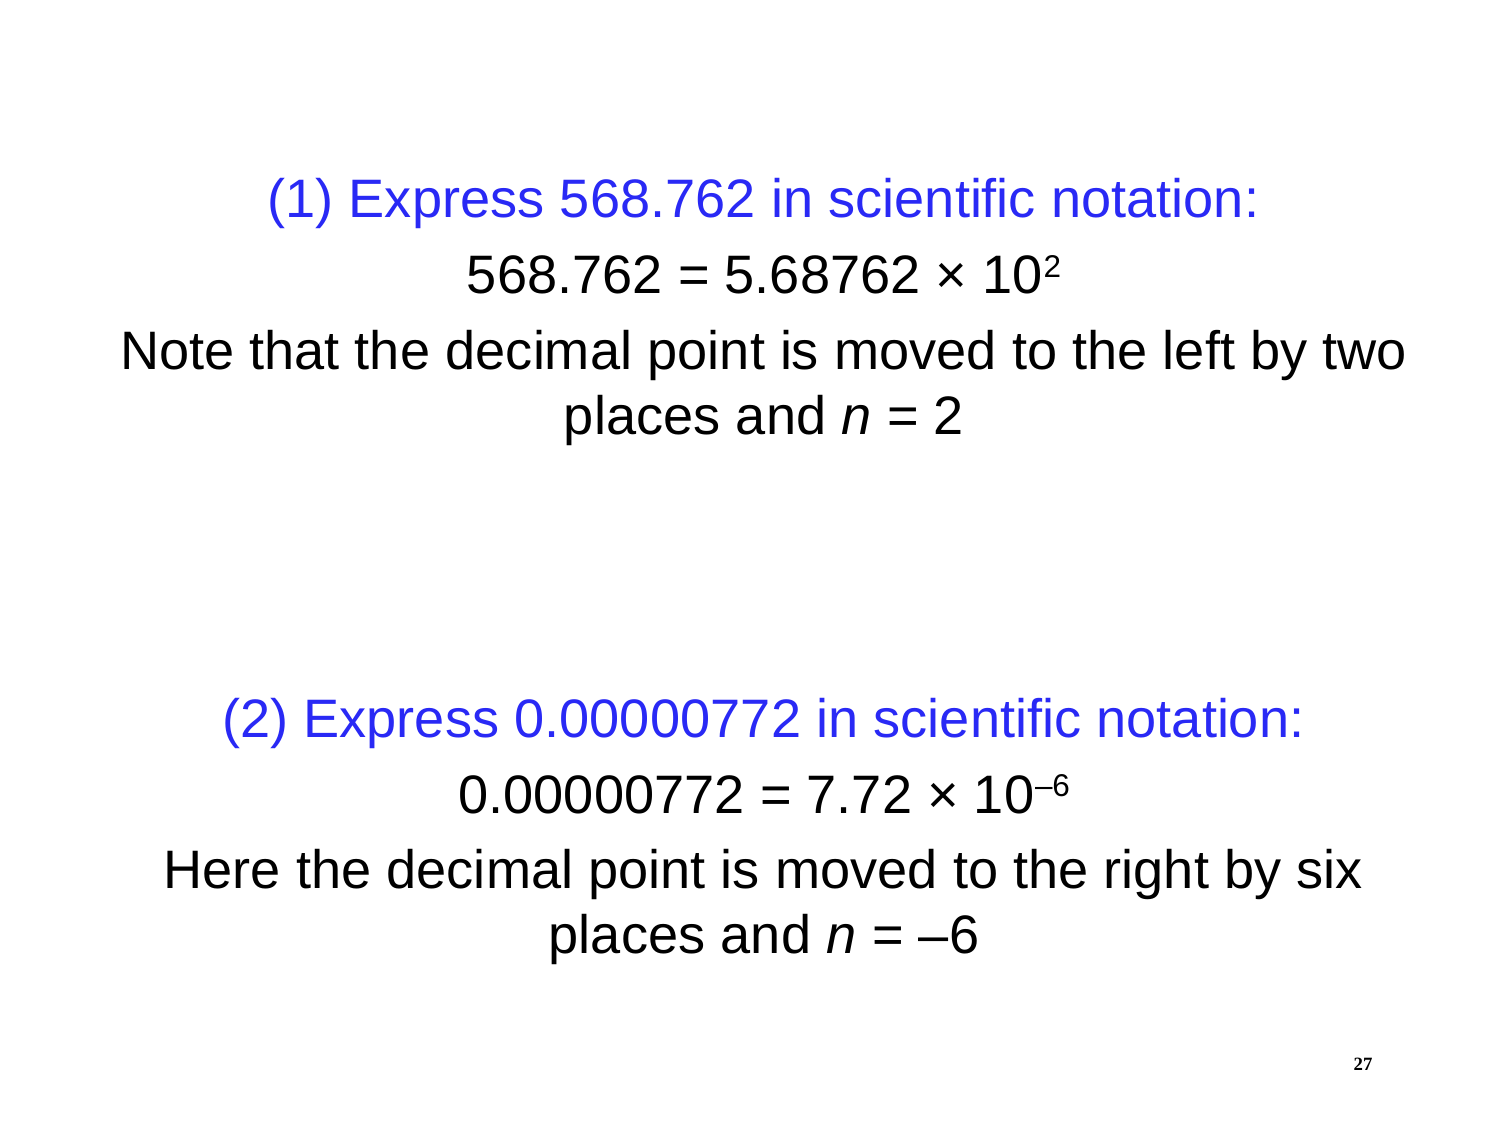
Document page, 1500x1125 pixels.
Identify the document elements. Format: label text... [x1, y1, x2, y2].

list (1) Express 568.762 in scientific notation: 568.762 = 5.68762 × 102 Note that the decimal point is moved to the left by two places and n = 2 (2) Express 0.00000772 in scientific notation: 0.00000772 = 7.72 × 10–6 Here the decimal point is moved to the right by six places and n = –6 [89, 156, 1439, 969]
slide_number 27 [1074, 1024, 1388, 1101]
